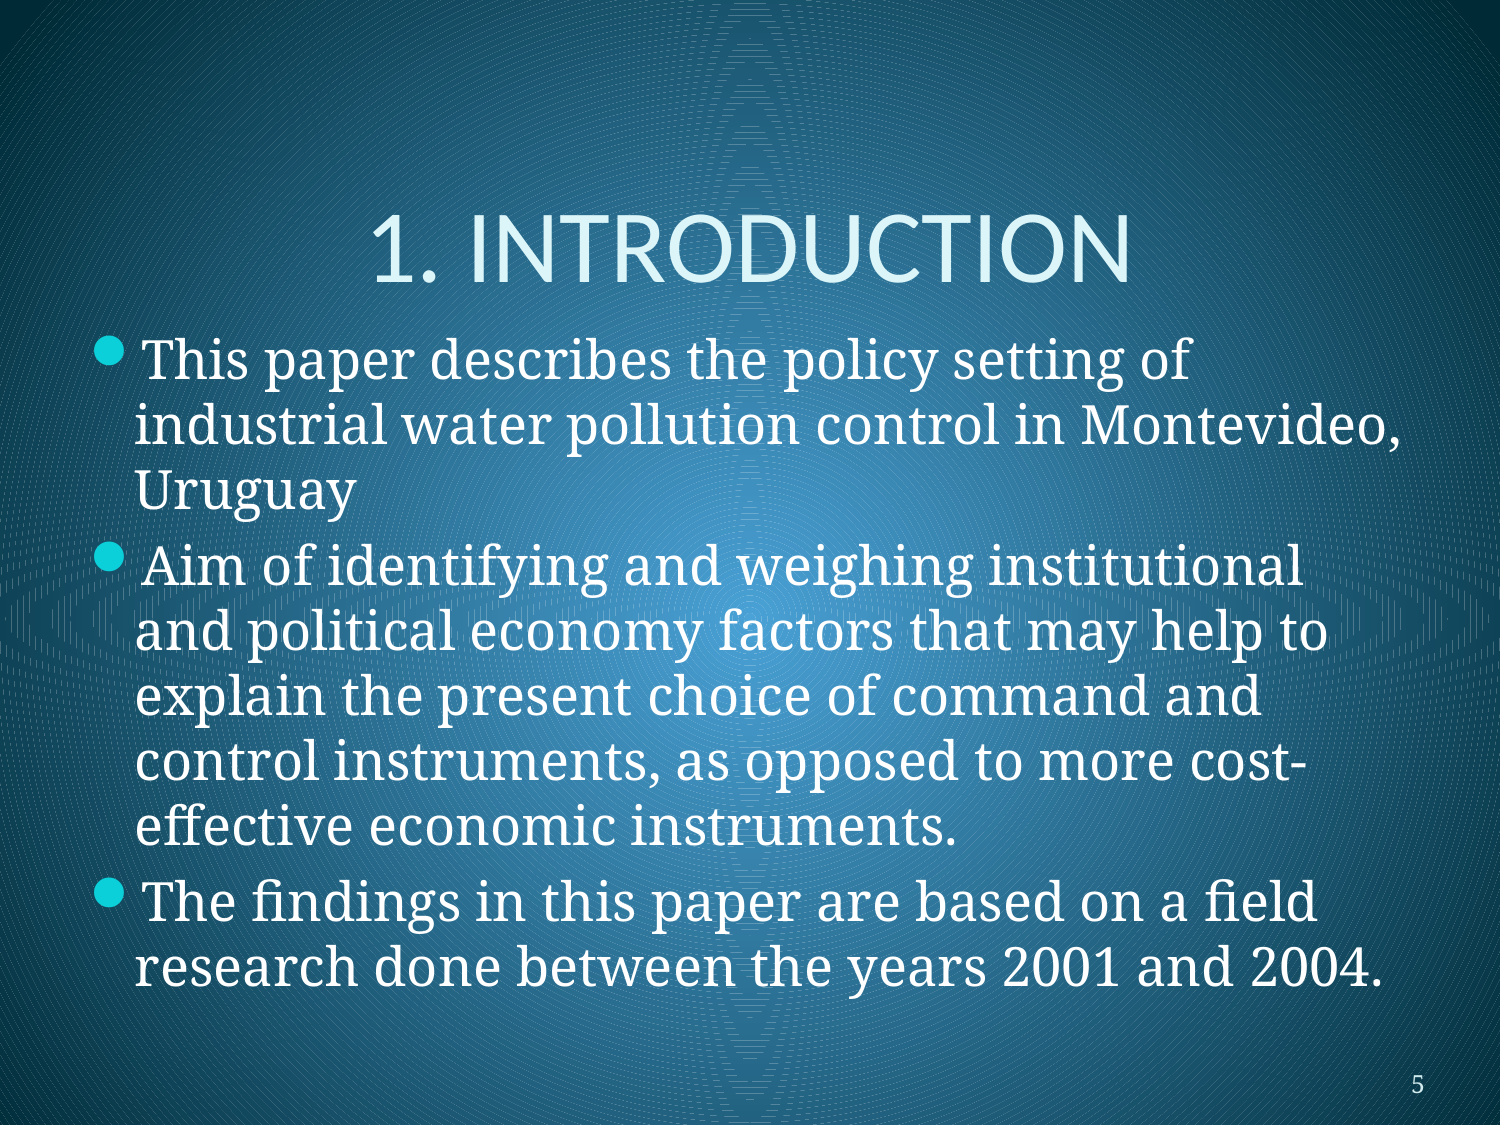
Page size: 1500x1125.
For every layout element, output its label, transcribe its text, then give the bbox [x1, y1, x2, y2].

list This paper describes the policy setting of industrial water pollution control in Montevideo, Uruguay Aim of identifying and weighing institutional and political economy factors that may help to explain the present choice of command and control instruments, as opposed to more cost-effective economic instruments. The findings in this paper are based on a field research done between the years 2001 and 2004. [75, 317, 1425, 1038]
slide_number 5 [1299, 1042, 1425, 1103]
title 1. INTRODUCTION [75, 115, 1425, 303]
